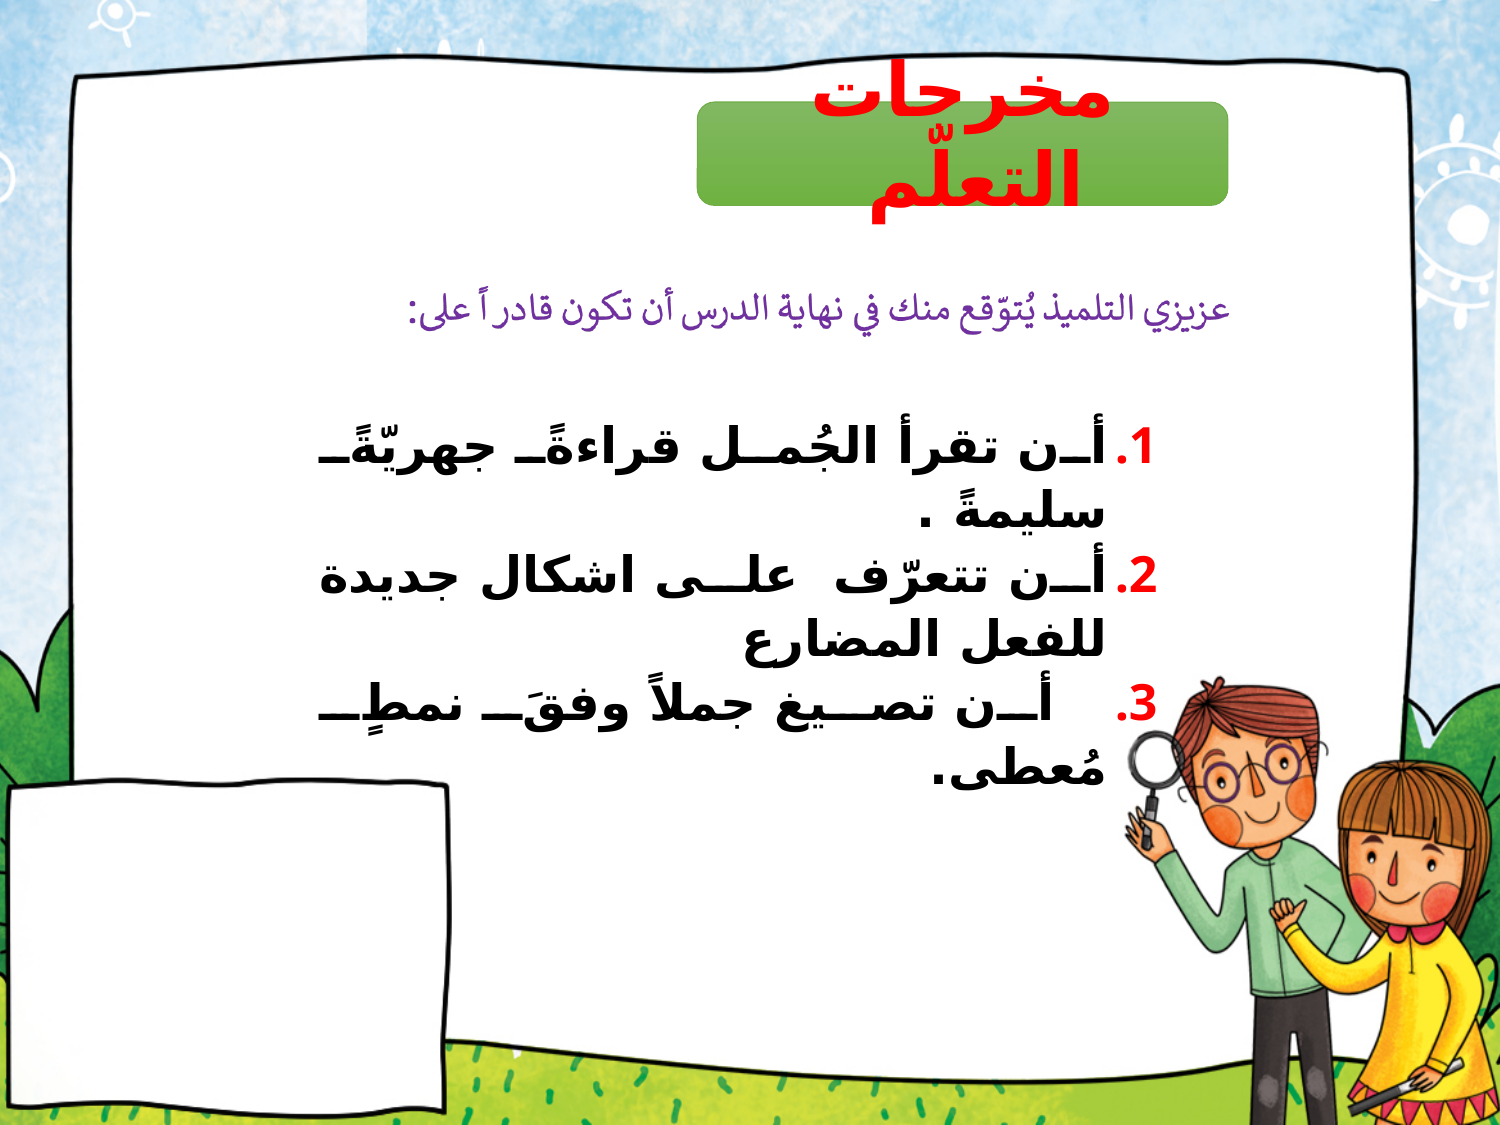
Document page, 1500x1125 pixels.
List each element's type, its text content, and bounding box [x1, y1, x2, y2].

picture [0, 0, 1500, 1125]
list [374, 261, 1256, 366]
text_box مخرجات التعلّم [697, 101, 1228, 206]
text_box أن تقرأ الجُمل قراءةً جهريّةً سليمةً . أن تتعرّف على اشكال جديدة للفعل المضارع أن تصيغ جملاً وفقَ نمطٍ مُعطى. [304, 402, 1179, 802]
